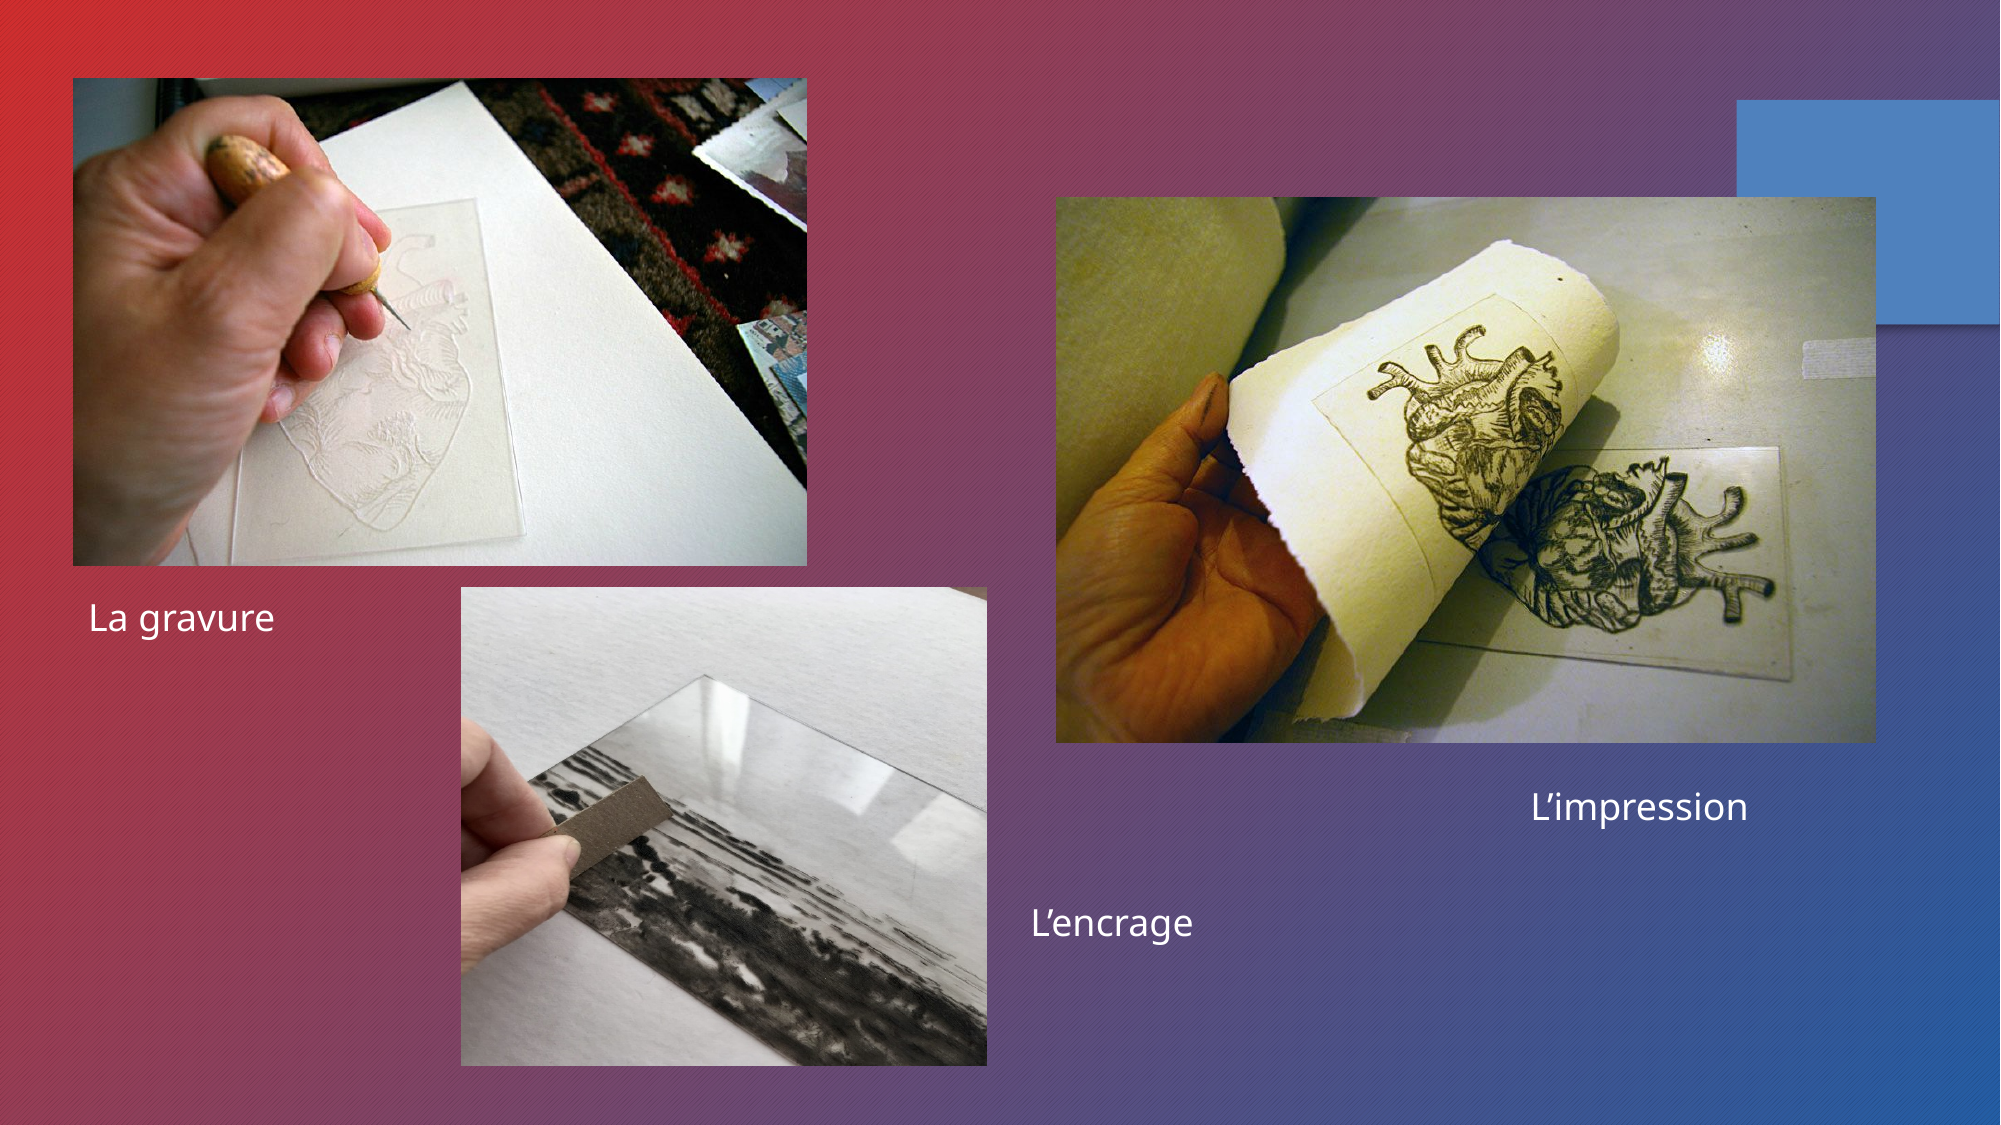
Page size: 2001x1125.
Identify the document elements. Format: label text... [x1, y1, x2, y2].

picture [461, 586, 987, 1066]
text_box L’encrage [1015, 891, 1343, 952]
text_box L’impression [1515, 775, 1940, 836]
picture [73, 77, 807, 566]
text_box La gravure [73, 587, 439, 647]
picture [1055, 197, 2000, 743]
